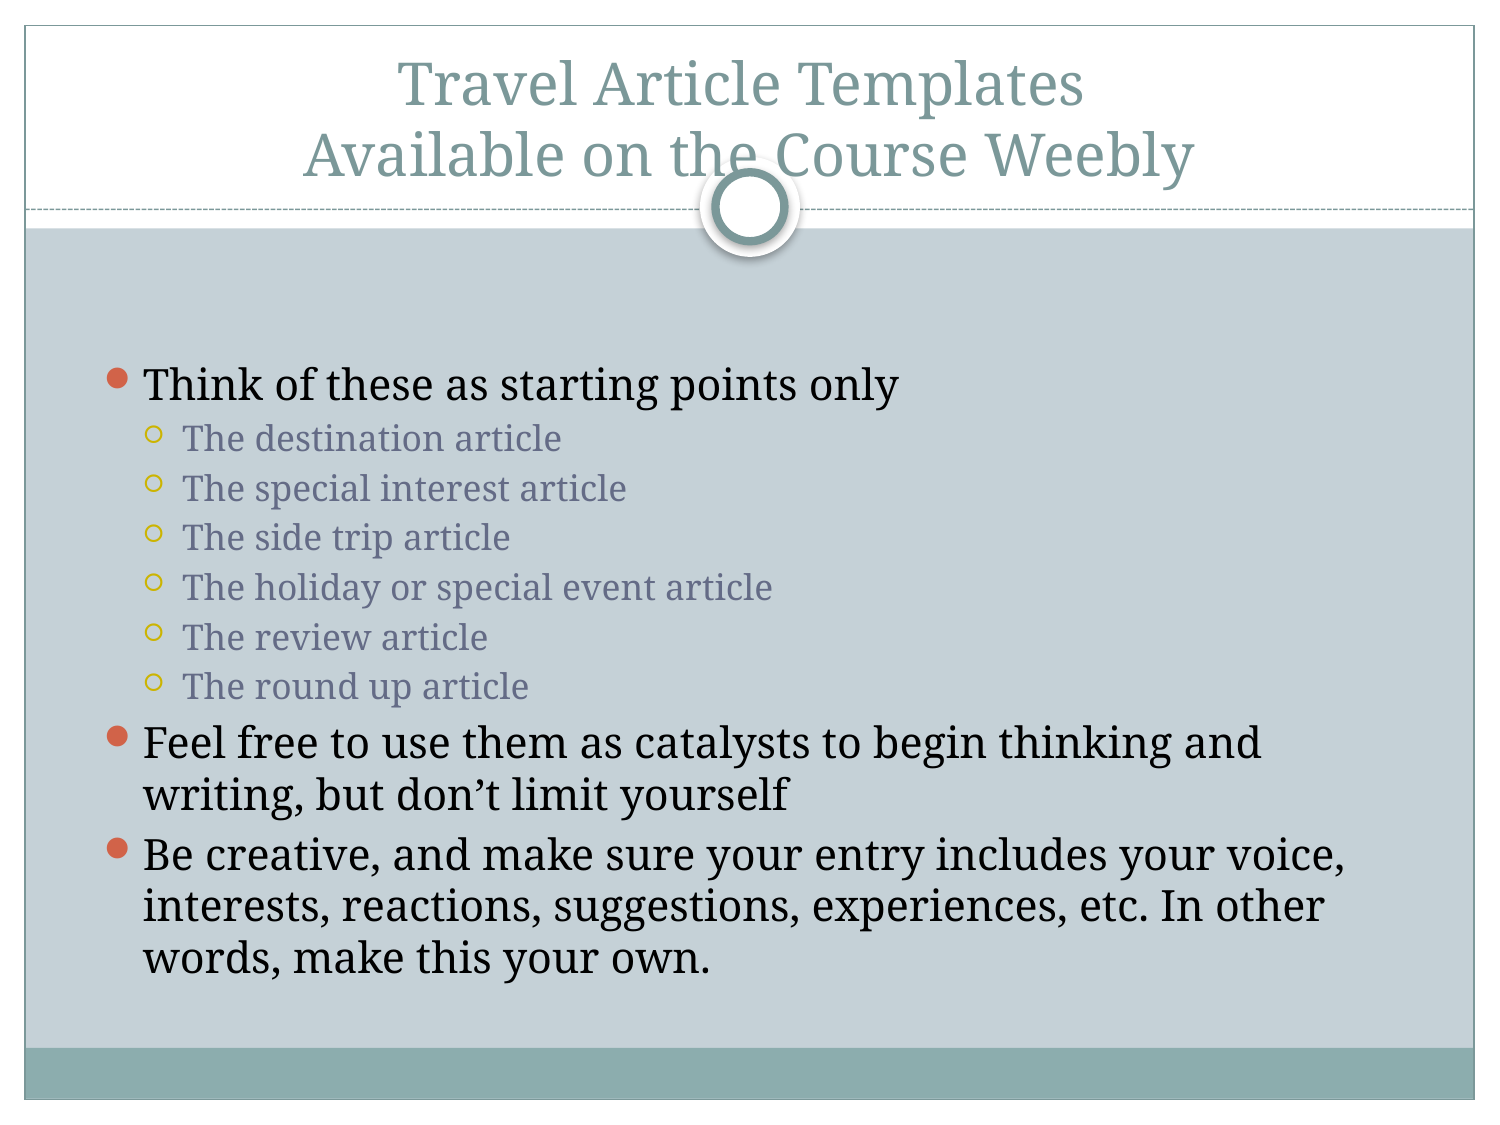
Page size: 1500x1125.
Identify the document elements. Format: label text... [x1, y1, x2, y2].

list Think of these as starting points only The destination article The special interest article The side trip article The holiday or special event article The review article The round up article Feel free to use them as catalysts to begin thinking and writing, but don’t limit yourself Be creative, and make sure your entry includes your voice, interests, reactions, suggestions, experiences, etc. In other words, make this your own. [88, 350, 1402, 995]
title Travel Article Templates Available on the Course Weebly [49, 37, 1450, 197]
